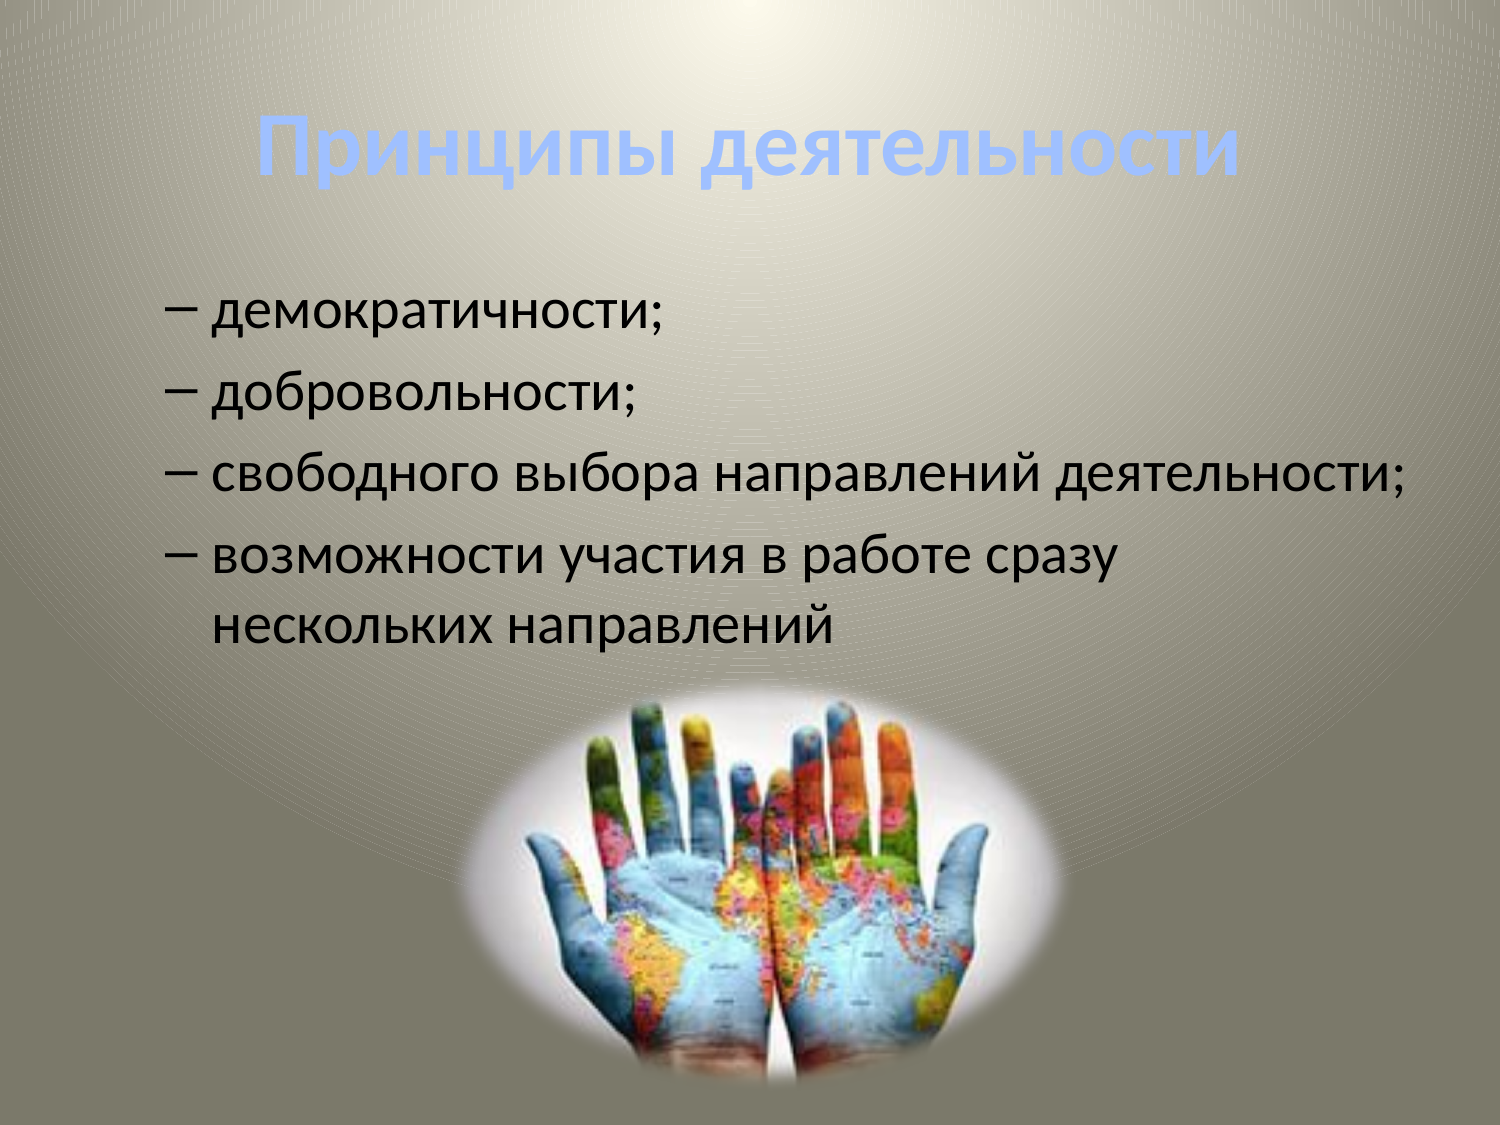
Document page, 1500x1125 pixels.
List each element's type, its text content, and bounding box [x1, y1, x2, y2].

picture [442, 668, 1081, 1093]
list демократичности; добровольности; свободного выбора направлений деятельности; возможности участия в работе сразу нескольких направлений [75, 262, 1425, 1005]
title Принципы деятельности [75, 45, 1425, 233]
